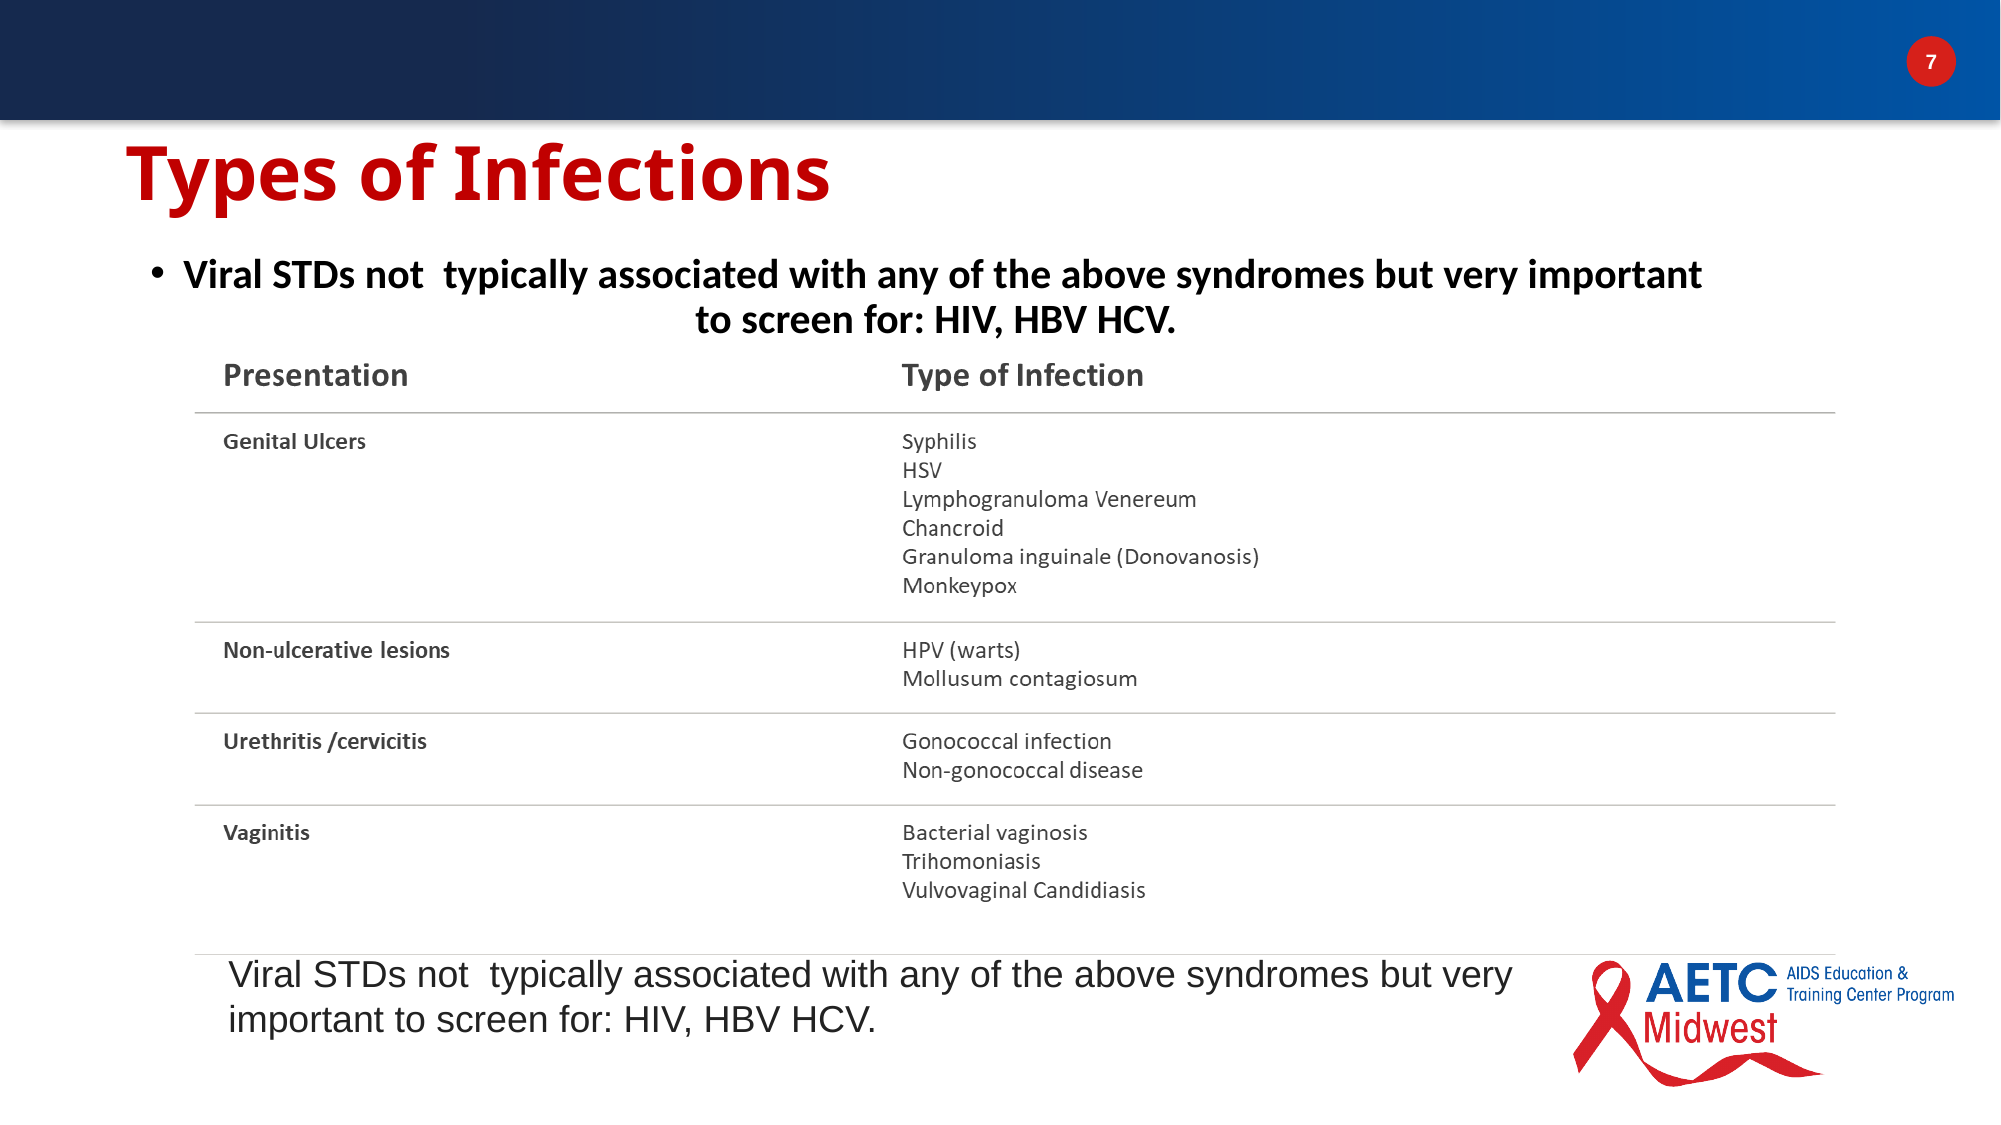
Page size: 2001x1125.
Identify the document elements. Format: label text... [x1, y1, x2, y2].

title Types of Infections [110, 117, 1836, 224]
picture [194, 339, 1836, 955]
text_box Viral STDs not typically associated with any of the above syndromes but very important to screen for: HIV, HBV HCV. [135, 245, 1738, 350]
text_box Viral STDs not typically associated with any of the above syndromes but very important to screen for: HIV, HBV HCV.​ [213, 966, 1623, 1048]
picture [1572, 957, 1957, 1089]
